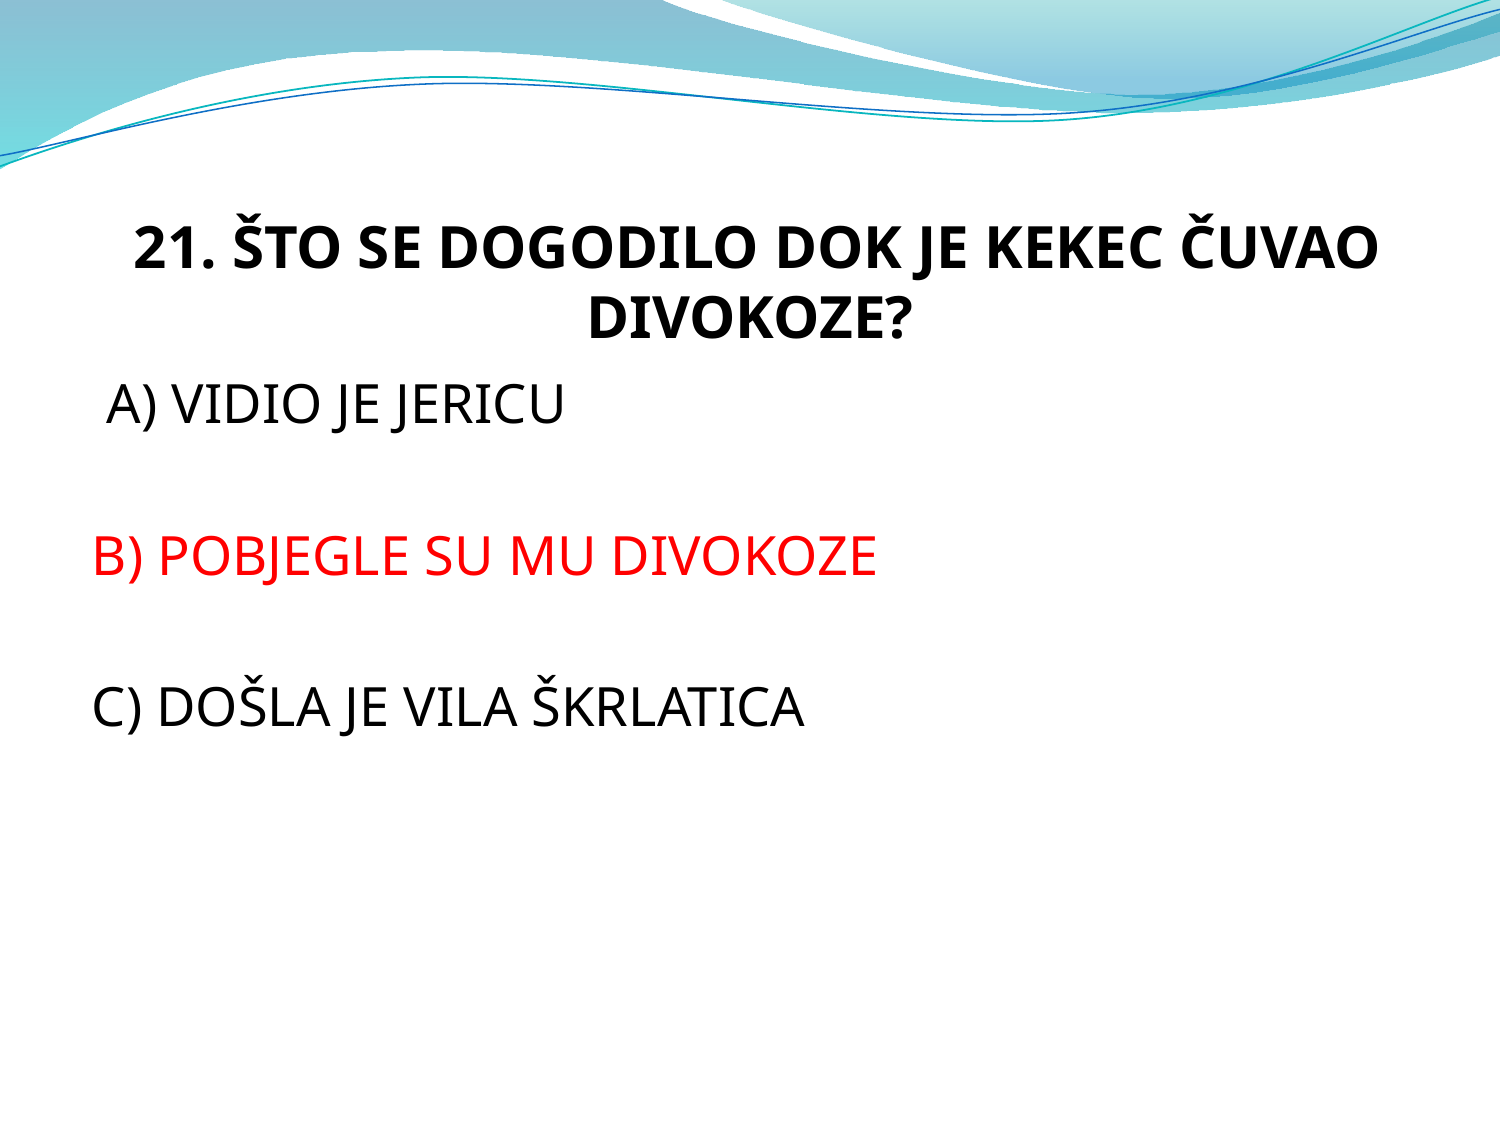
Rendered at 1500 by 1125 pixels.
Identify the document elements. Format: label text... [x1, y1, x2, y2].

title 21. ŠTO SE DOGODILO DOK JE KEKEC ČUVAO DIVOKOZE? [74, 115, 1426, 351]
list A) VIDIO JE JERICU B) POBJEGLE SU MU DIVOKOZE C) DOŠLA JE VILA ŠKRLATICA [76, 361, 1428, 1125]
